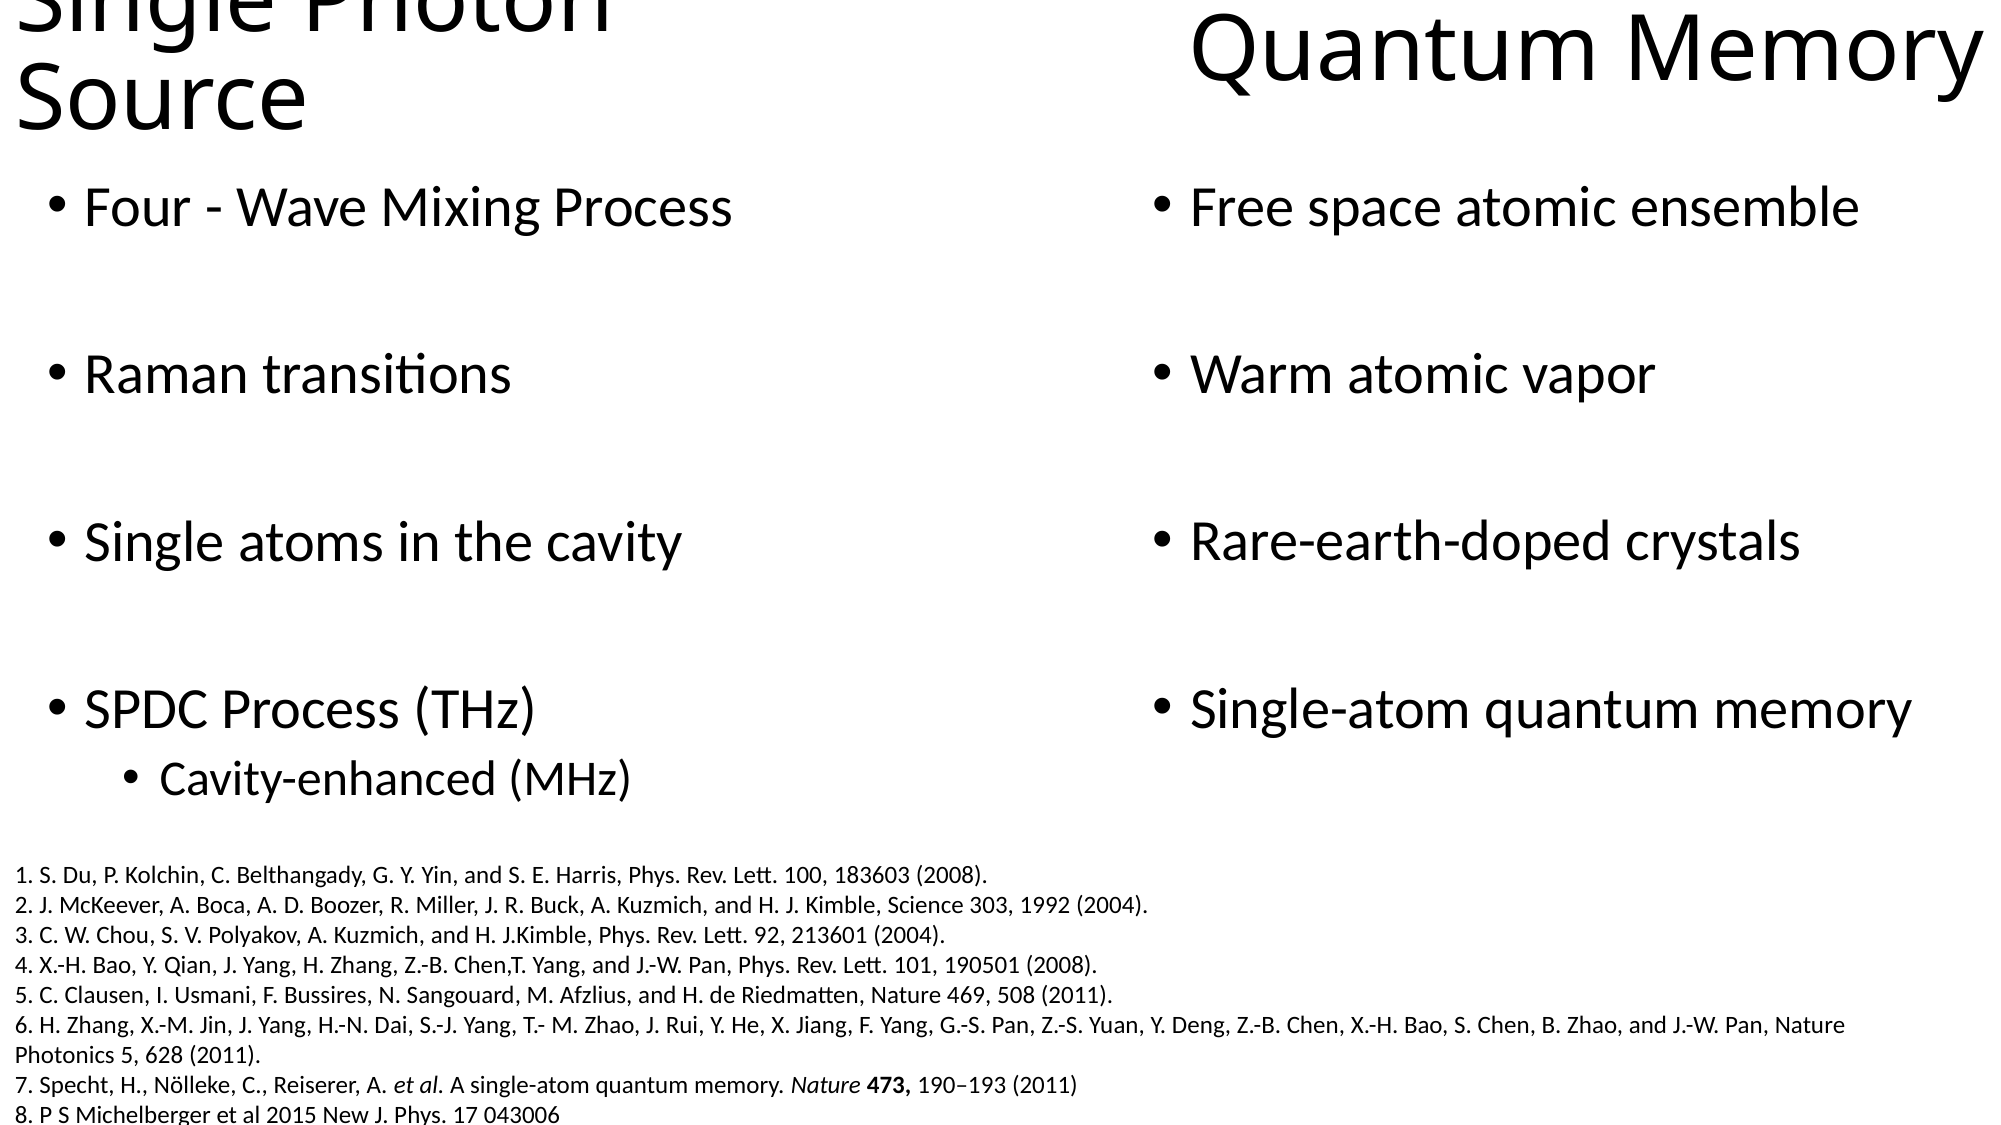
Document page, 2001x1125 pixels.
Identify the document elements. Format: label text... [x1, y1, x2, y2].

list Four - Wave Mixing Process Raman transitions Single atoms in the cavity SPDC Process (THz) Cavity-enhanced (MHz) [32, 168, 1137, 851]
text_box Free space atomic ensemble Warm atomic vapor Rare-earth-doped crystals Single-atom quantum memory [1137, 168, 2000, 882]
text_box Quantum Memory [1173, 0, 2000, 129]
title Single Photon Source [0, 0, 856, 129]
text_box 1. S. Du, P. Kolchin, C. Belthangady, G. Y. Yin, and S. E. Harris, Phys. Rev. Lett. 100, 183603 (2008). 2. J. McKeever, A. Boca, A. D. Boozer, R. Miller, J. R. Buck, A. Kuzmich, and H. J. Kimble, Science 303, 1992 (2004). 3. C. W. Chou, S. V. Polyakov, A. Kuzmich, and H. J.Kimble, Phys. Rev. Lett. 92, 213601 (2004). 4. X.-H. Bao, Y. Qian, J. Yang, H. Zhang, Z.-B. Chen,T. Yang, and J.-W. Pan, Phys. Rev. Lett. 101, 190501 (2008). 5. C. Clausen, I. Usmani, F. Bussires, N. Sangouard, M. Afzlius, and H. de Riedmatten, Nature 469, 508 (2011). 6. H. Zhang, X.-M. Jin, J. Yang, H.-N. Dai, S.-J. Yang, T.- M. Zhao, J. Rui, Y. He, X. Jiang, F. Yang, G.-S. Pan, Z.-S. Yuan, Y. Deng, Z.-B. Chen, X.-H. Bao, S. Chen, B. Zhao, and J.-W. Pan, Nature Photonics 5, 628 (2011). 7. Specht, H., Nölleke, C., Reiserer, A. et al. A single-atom quantum memory. Nature 473, 190–193 (2011) 8. P S Michelberger et al 2015 New J. Phys. 17 043006 [0, 851, 1878, 1125]
